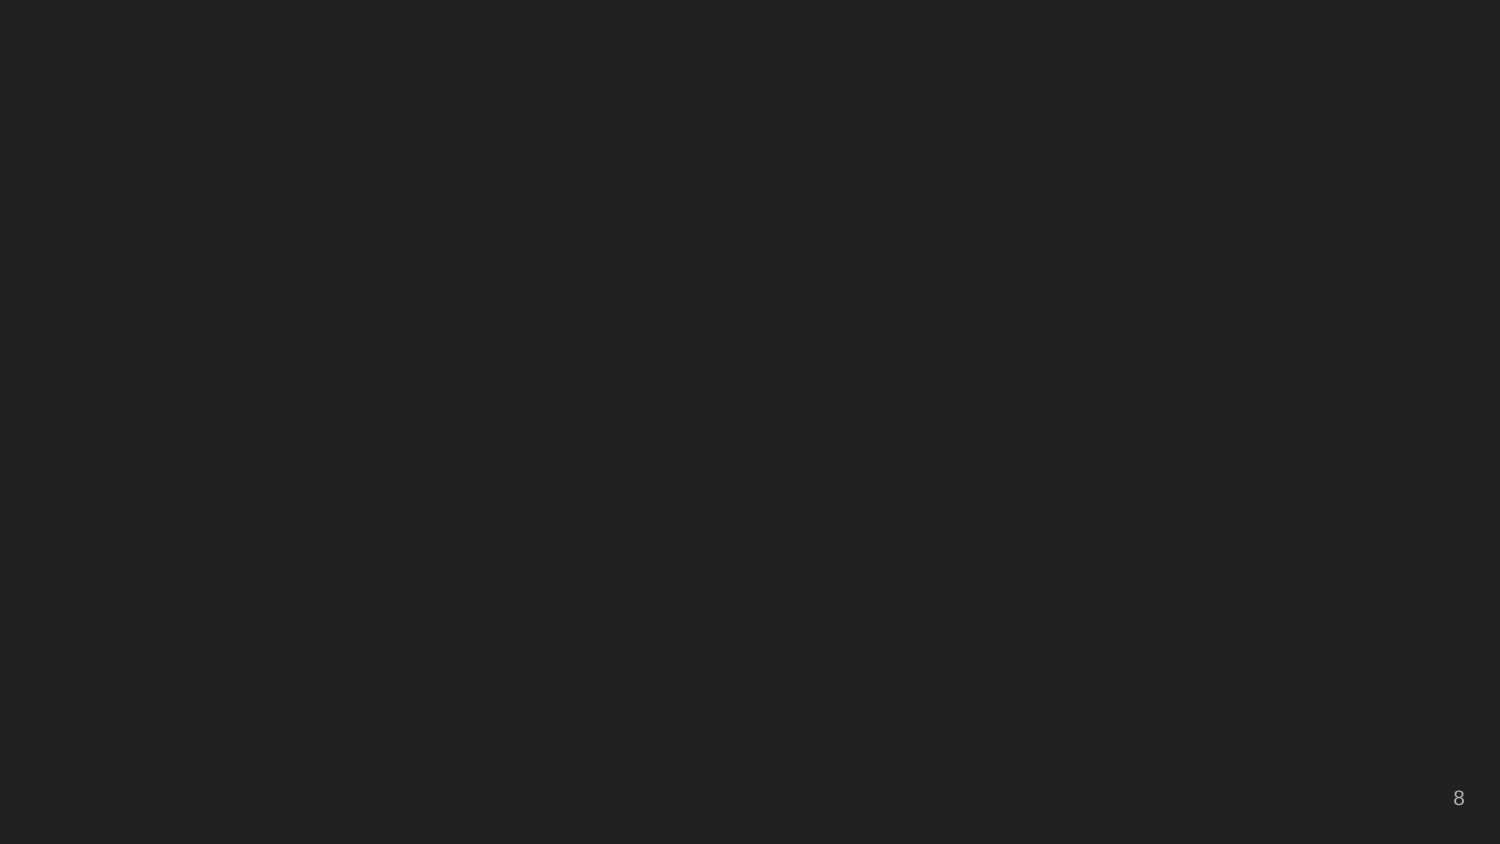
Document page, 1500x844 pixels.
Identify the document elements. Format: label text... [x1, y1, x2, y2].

slide_number ‹#› [1389, 764, 1480, 830]
